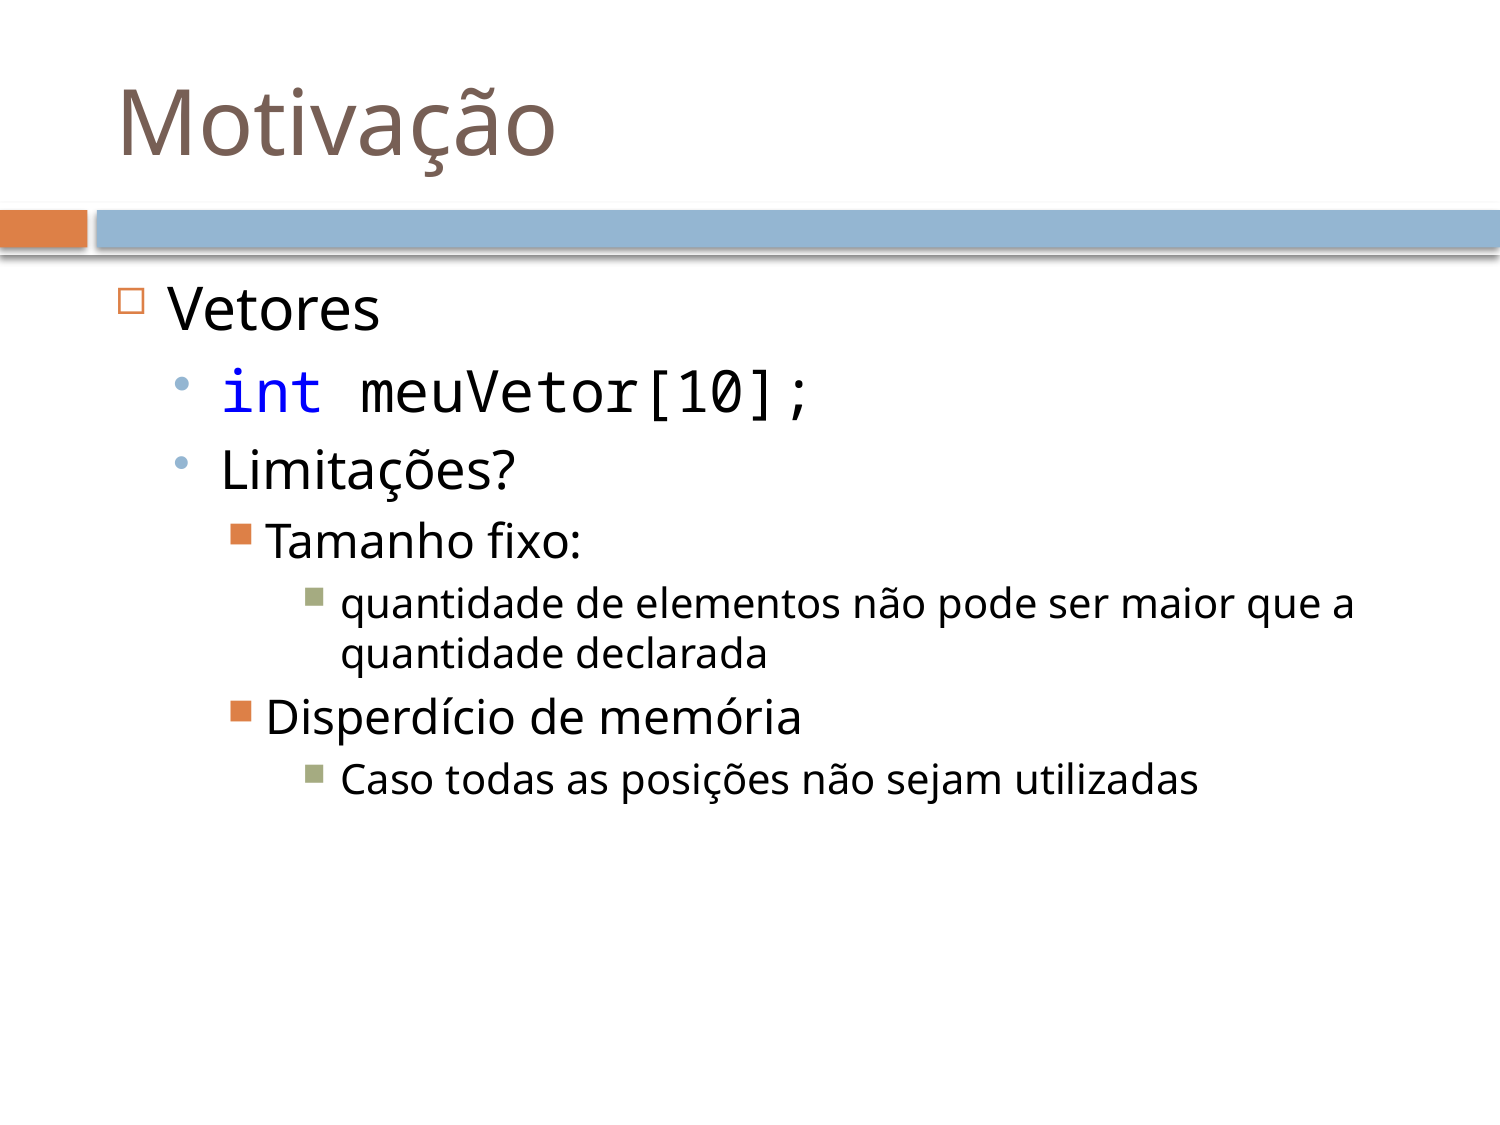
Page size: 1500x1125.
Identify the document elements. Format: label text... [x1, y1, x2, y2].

title Motivação [100, 37, 1438, 200]
list Vetores int meuVetor[10]; Limitações? Tamanho fixo: quantidade de elementos não pode ser maior que a quantidade declarada Disperdício de memória Caso todas as posições não sejam utilizadas [100, 262, 1438, 1000]
